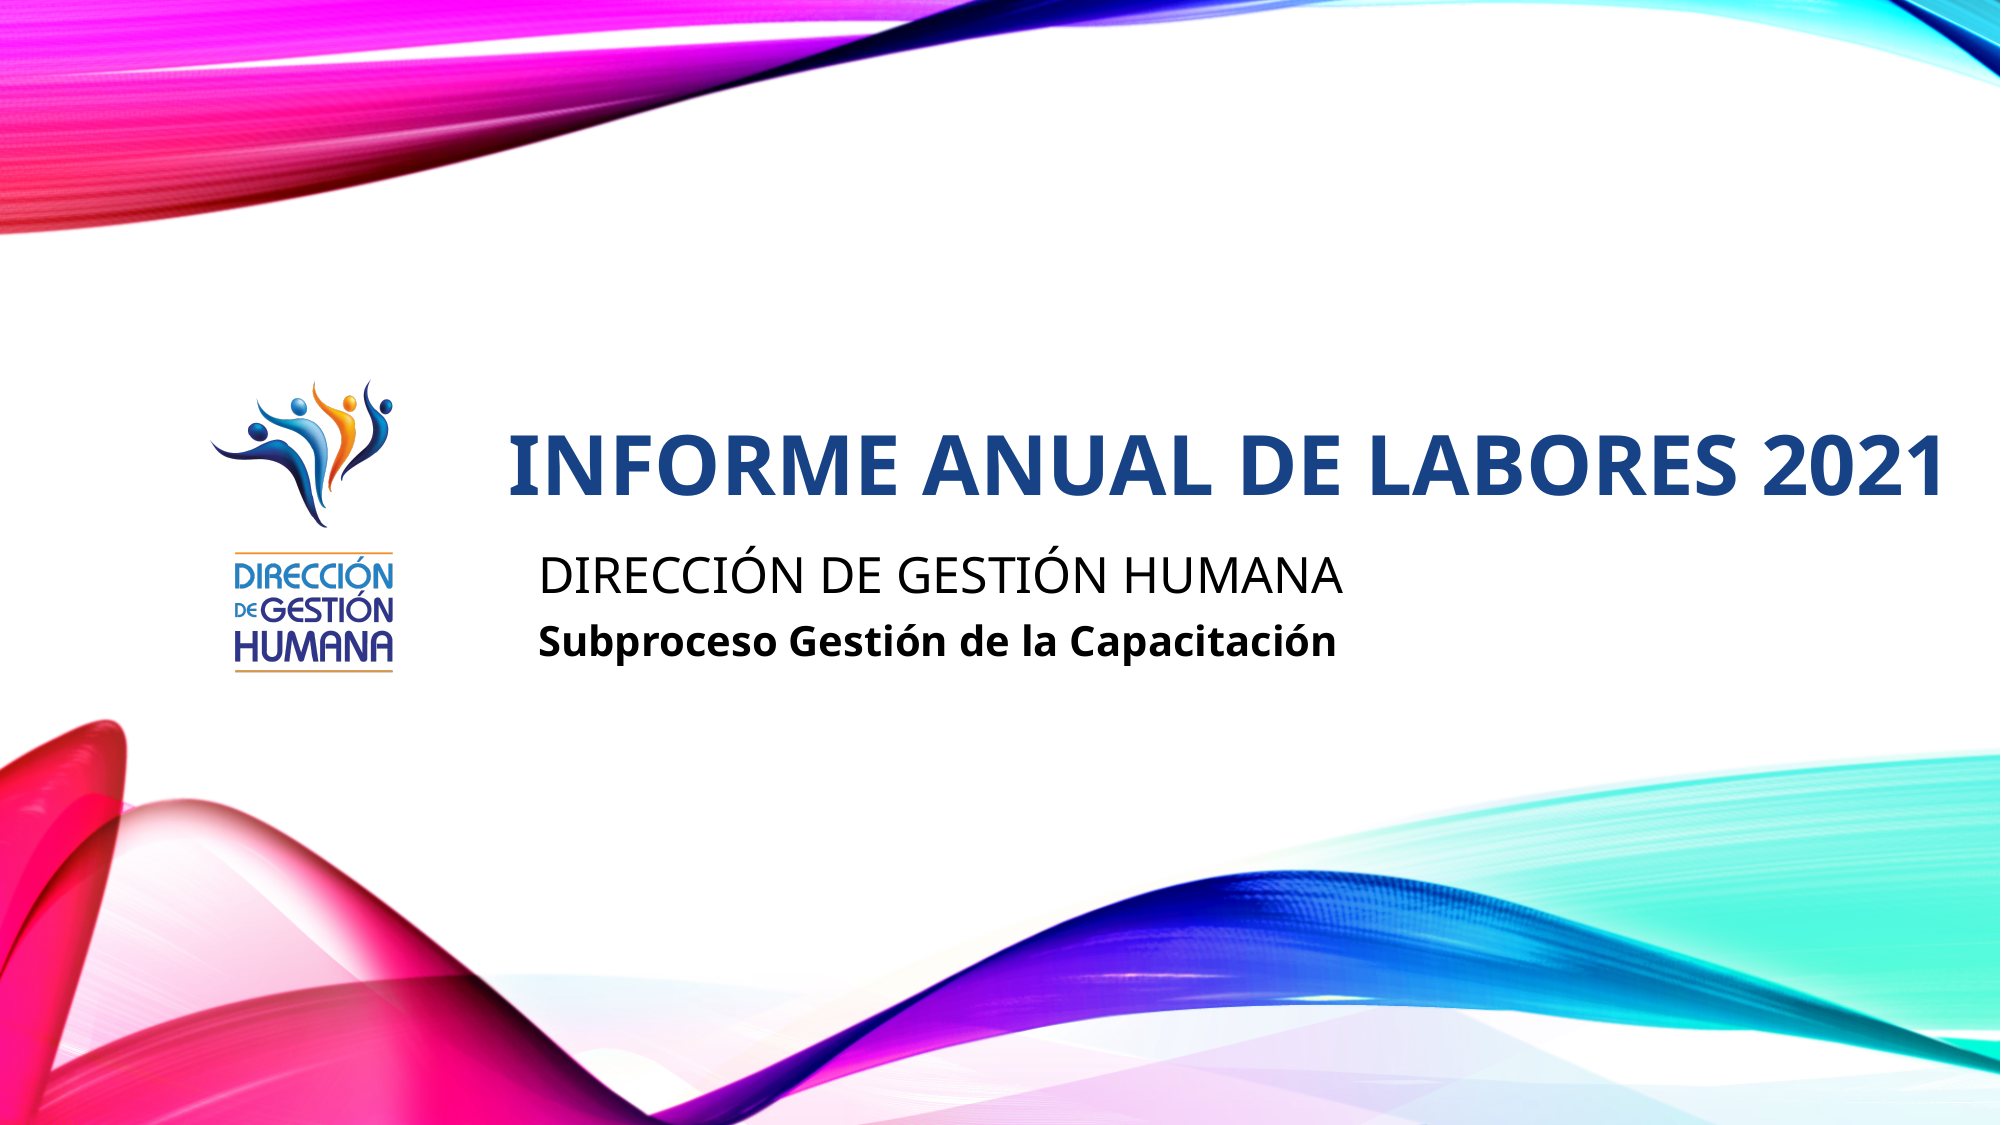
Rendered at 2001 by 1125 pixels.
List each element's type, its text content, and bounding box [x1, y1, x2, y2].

text_box INFORME ANUAL DE LABORES 2021 [494, 404, 1967, 520]
picture [0, 717, 2000, 1125]
picture [186, 338, 438, 704]
title Dirección de Gestión Humana [523, 484, 2000, 613]
picture [1910, 0, 2000, 45]
picture [0, 0, 2000, 237]
picture [1890, 0, 2000, 75]
subtitle Subproceso Gestión de la Capacitación [523, 613, 2000, 726]
